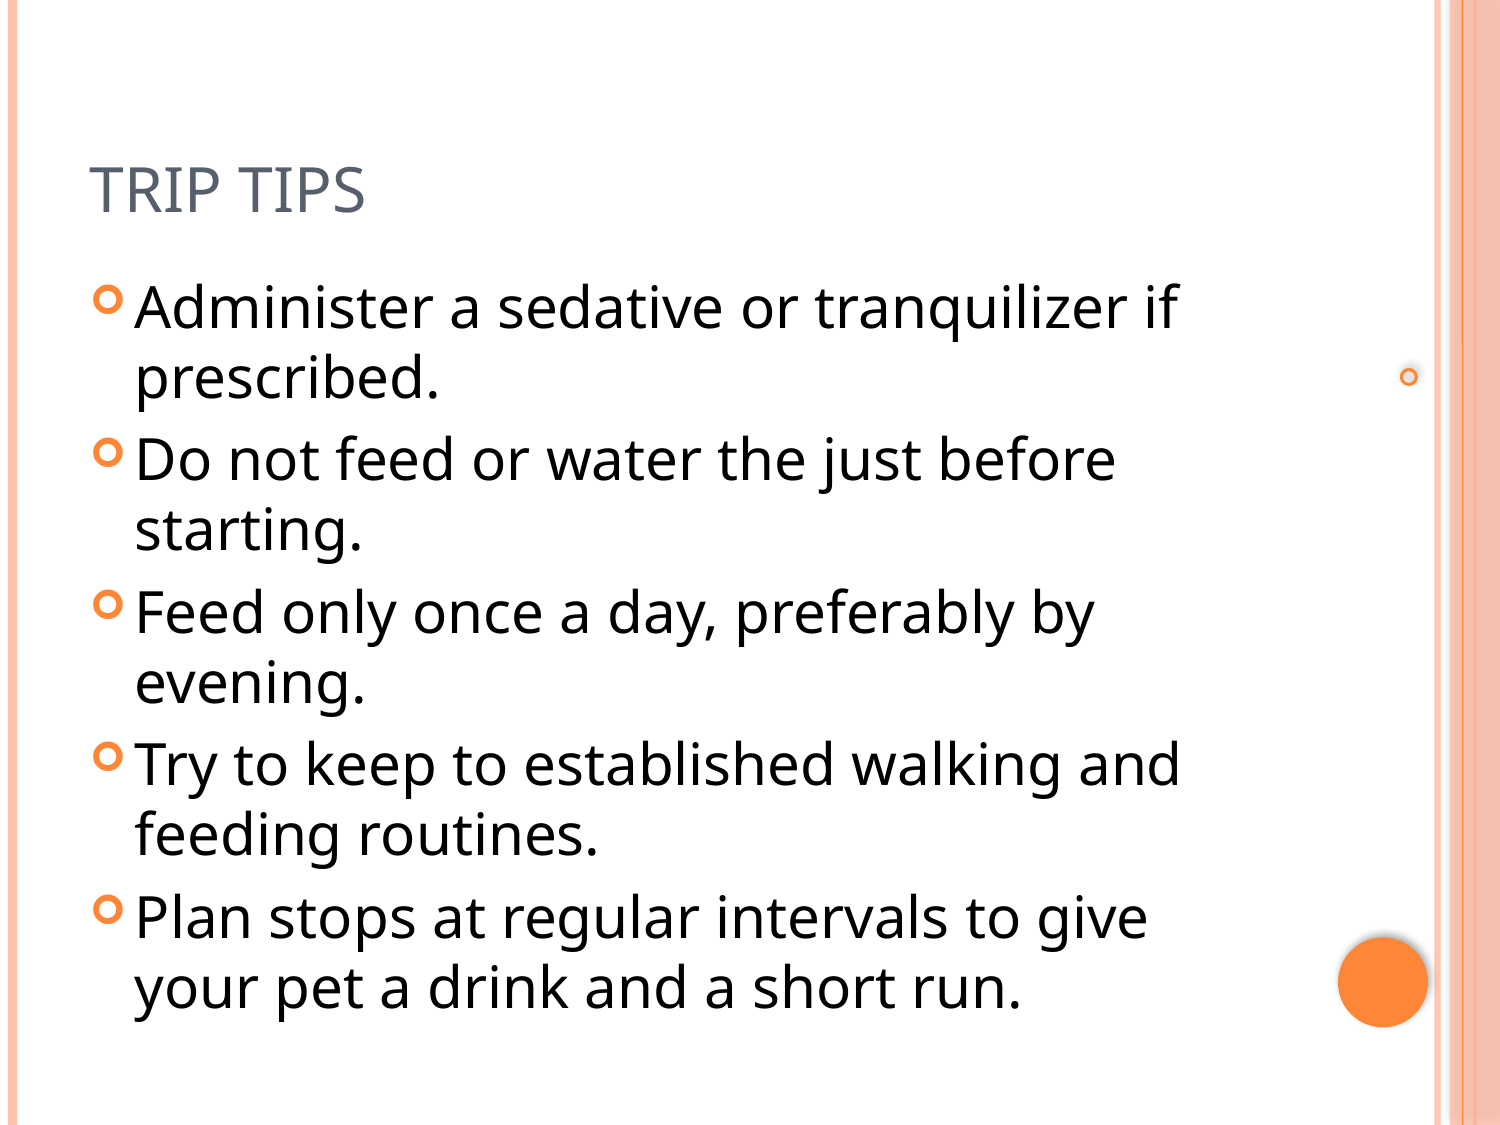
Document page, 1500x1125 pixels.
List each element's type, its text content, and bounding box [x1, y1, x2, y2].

title Trip Tips [75, 45, 1300, 233]
list Administer a sedative or tranquilizer if prescribed. Do not feed or water the just before starting. Feed only once a day, preferably by evening. Try to keep to established walking and feeding routines. Plan stops at regular intervals to give your pet a drink and a short run. [75, 262, 1300, 1062]
